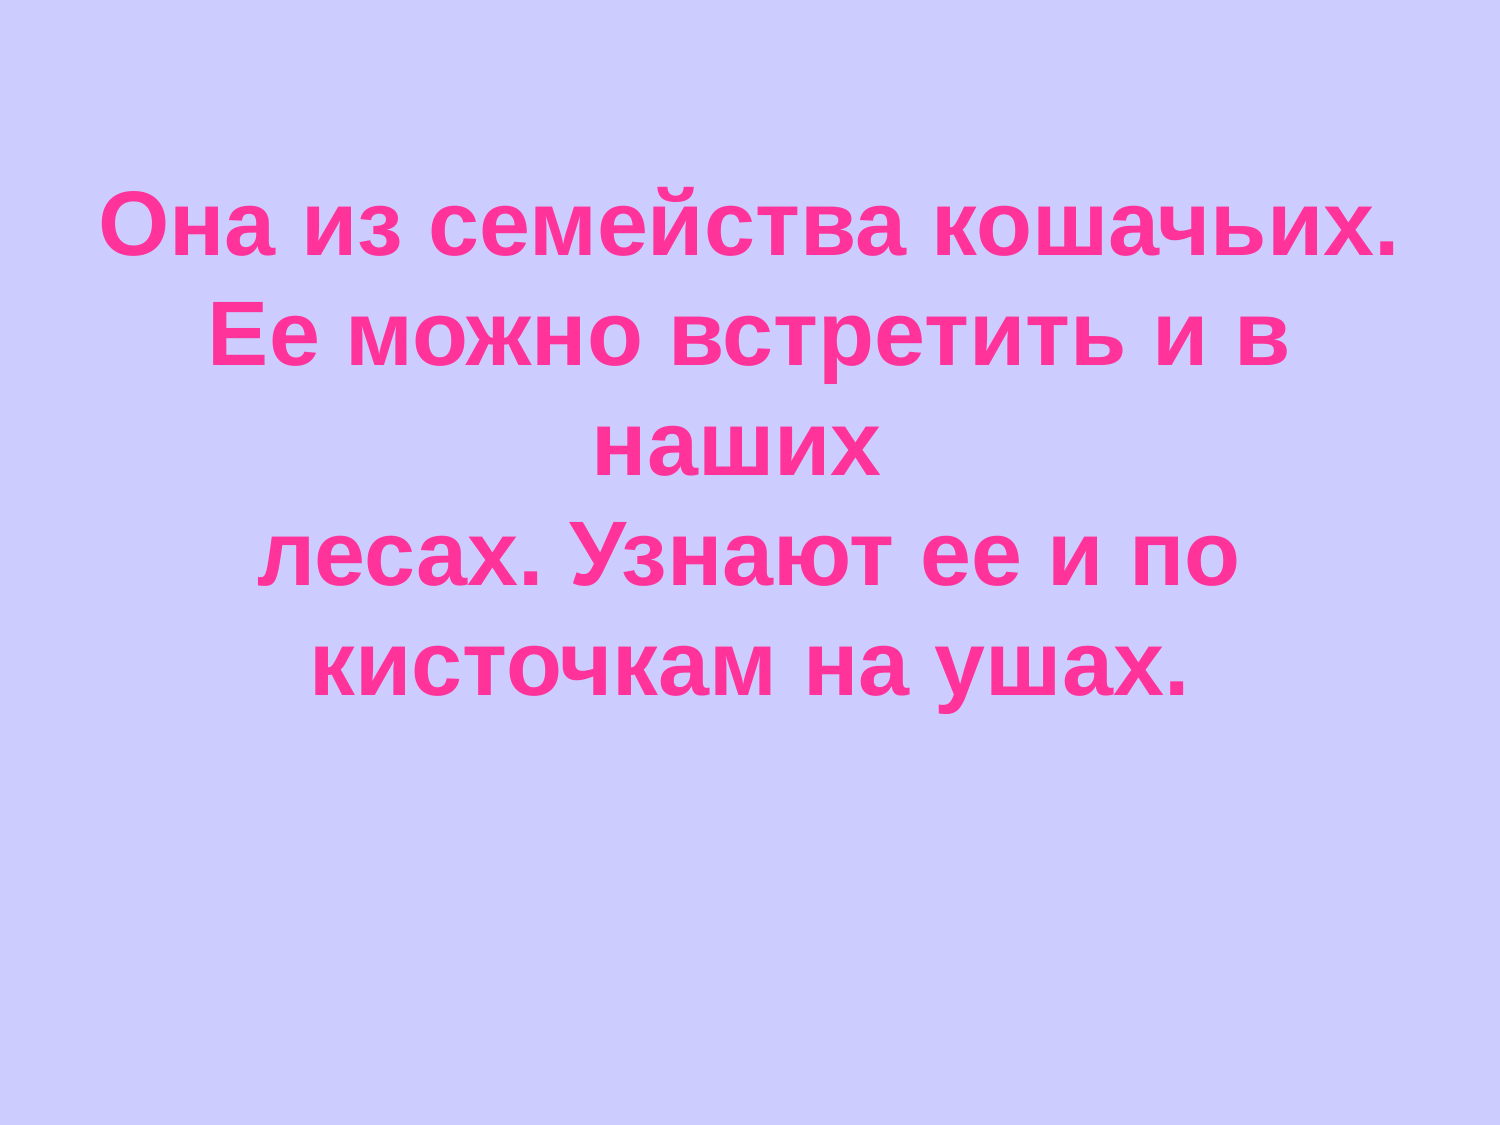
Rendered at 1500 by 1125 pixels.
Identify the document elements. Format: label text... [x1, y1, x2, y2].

title Она из семейства кошачьих. Ее можно встретить и в наших лесах. Узнают ее и по кисточкам на ушах. [74, 44, 1426, 233]
